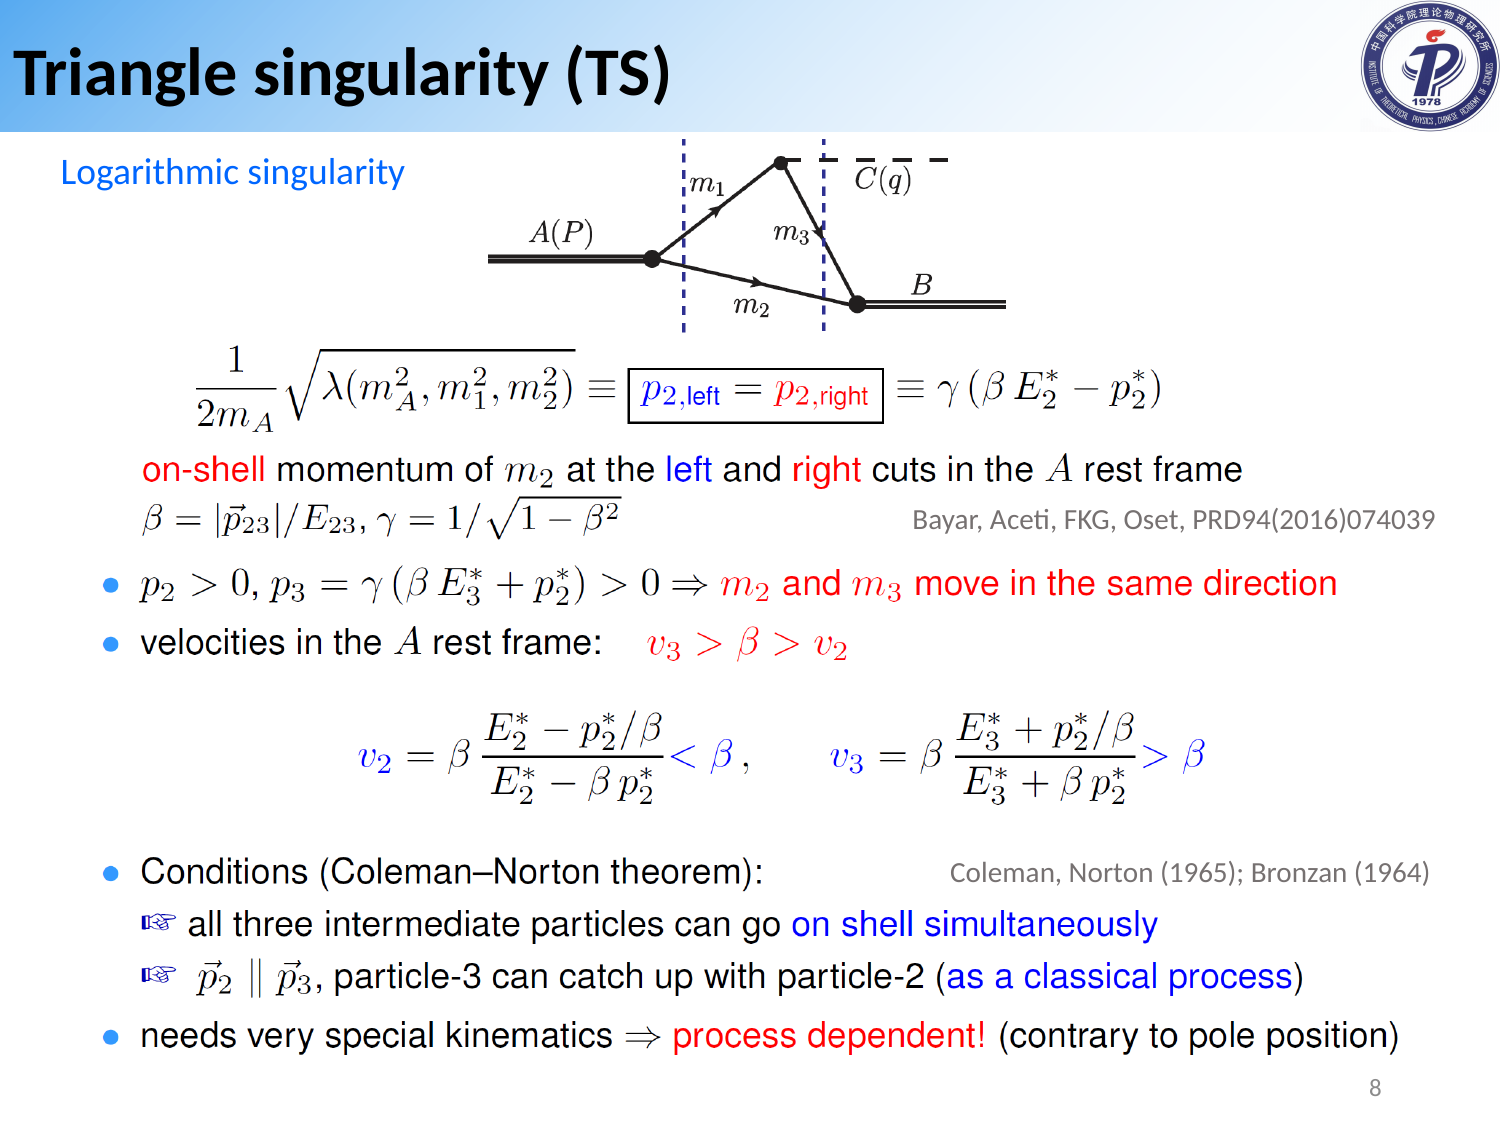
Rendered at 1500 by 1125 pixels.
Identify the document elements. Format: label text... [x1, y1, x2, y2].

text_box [43, 139, 1492, 1063]
slide_number 8 [1059, 1063, 1397, 1117]
text_box Triangle singularity (TS) [0, 0, 1500, 132]
